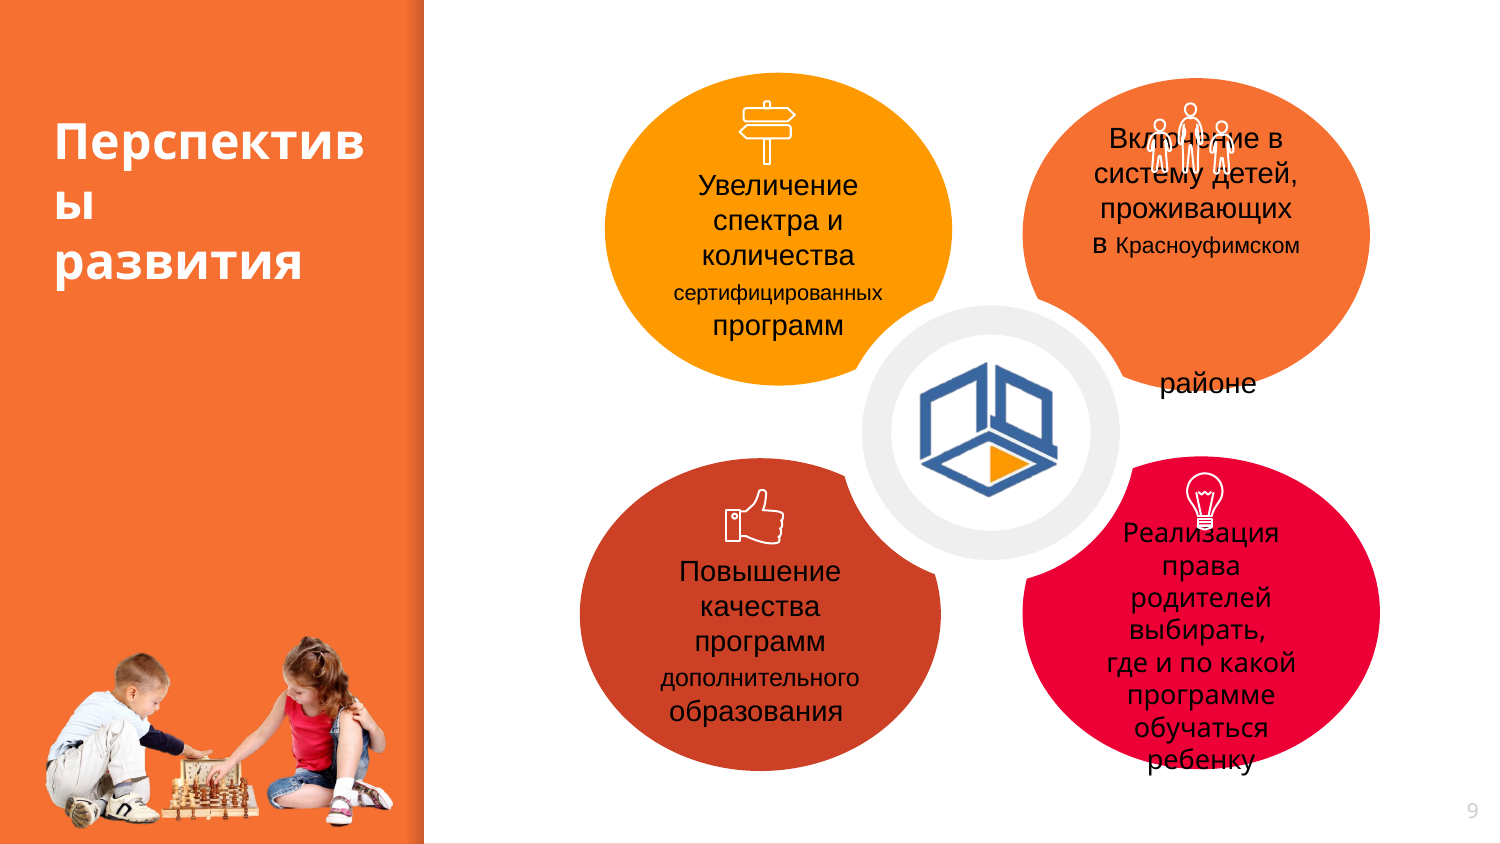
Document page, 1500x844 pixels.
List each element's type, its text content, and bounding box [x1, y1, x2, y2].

title Перспективы развития [38, 94, 418, 599]
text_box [1210, 121, 1234, 174]
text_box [739, 101, 796, 165]
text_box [1186, 473, 1223, 530]
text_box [1178, 103, 1203, 173]
picture [914, 346, 1065, 512]
picture [20, 599, 418, 844]
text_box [579, 72, 1381, 772]
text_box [726, 489, 784, 544]
slide_number 9 [1403, 779, 1494, 844]
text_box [1147, 119, 1172, 173]
